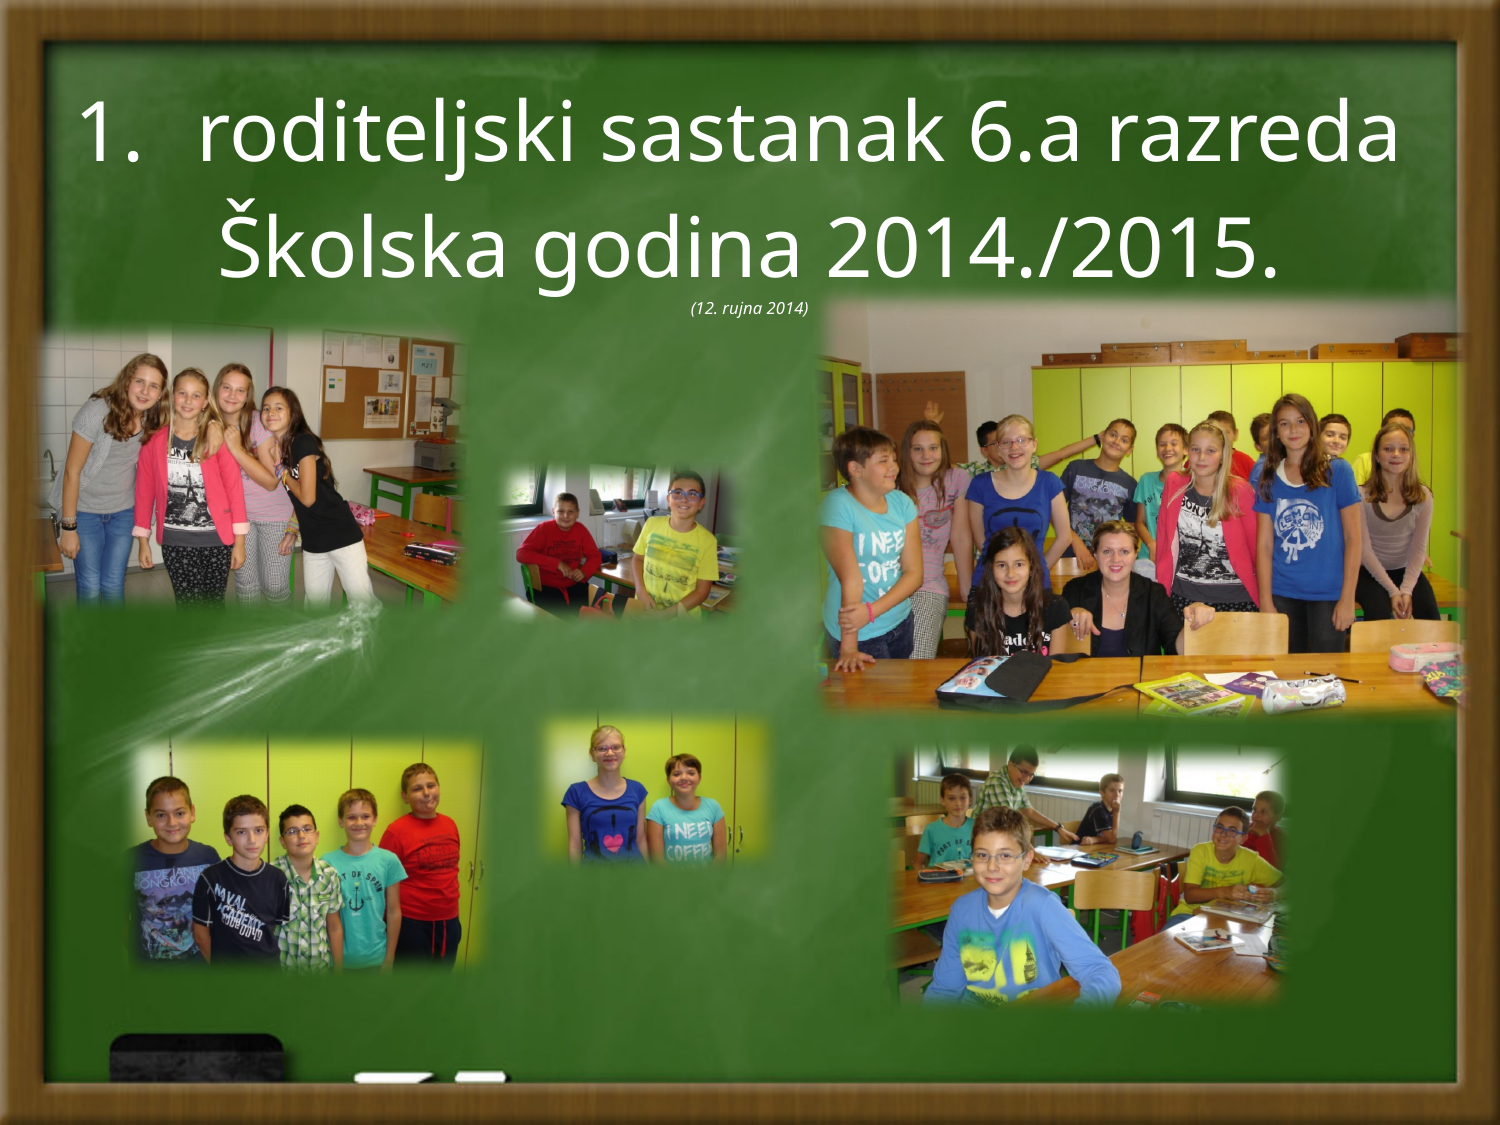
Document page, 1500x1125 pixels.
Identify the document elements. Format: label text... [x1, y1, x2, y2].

picture [0, 0, 1500, 1125]
subtitle roditeljski sastanak 6.a razreda Školska godina 2014./2015. (12. rujna 2014) [35, 70, 1465, 295]
